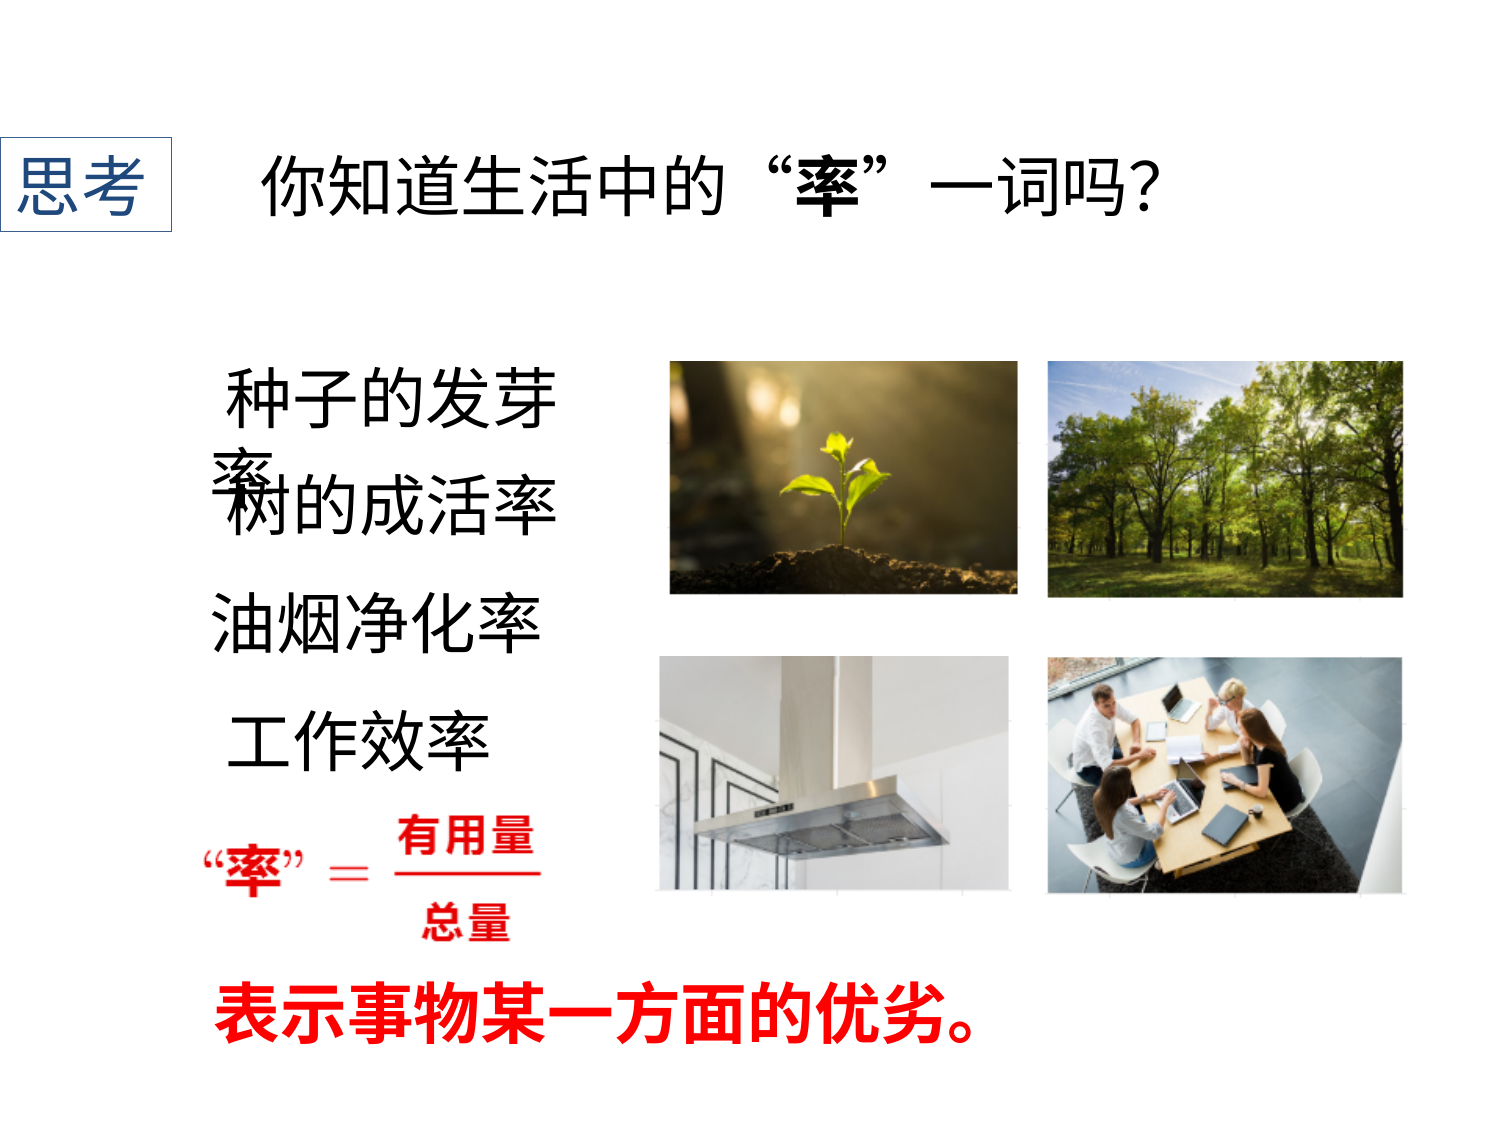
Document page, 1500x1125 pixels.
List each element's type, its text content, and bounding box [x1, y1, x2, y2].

text_box ﻿你知道生活中的“率”一词吗？ [230, 137, 1187, 232]
picture [666, 361, 1021, 597]
text_box ﻿种子的发芽率 [194, 349, 632, 525]
text_box ﻿工作效率 [194, 692, 550, 786]
picture [1045, 361, 1408, 601]
picture [194, 786, 578, 966]
text_box 思考 [0, 137, 172, 232]
text_box ﻿树的成活率 [194, 456, 661, 551]
text_box ﻿表示事物某一方面的优劣。 [182, 964, 998, 1059]
text_box 油烟净化率 [194, 574, 609, 669]
picture [1045, 656, 1407, 898]
picture [655, 656, 1012, 897]
